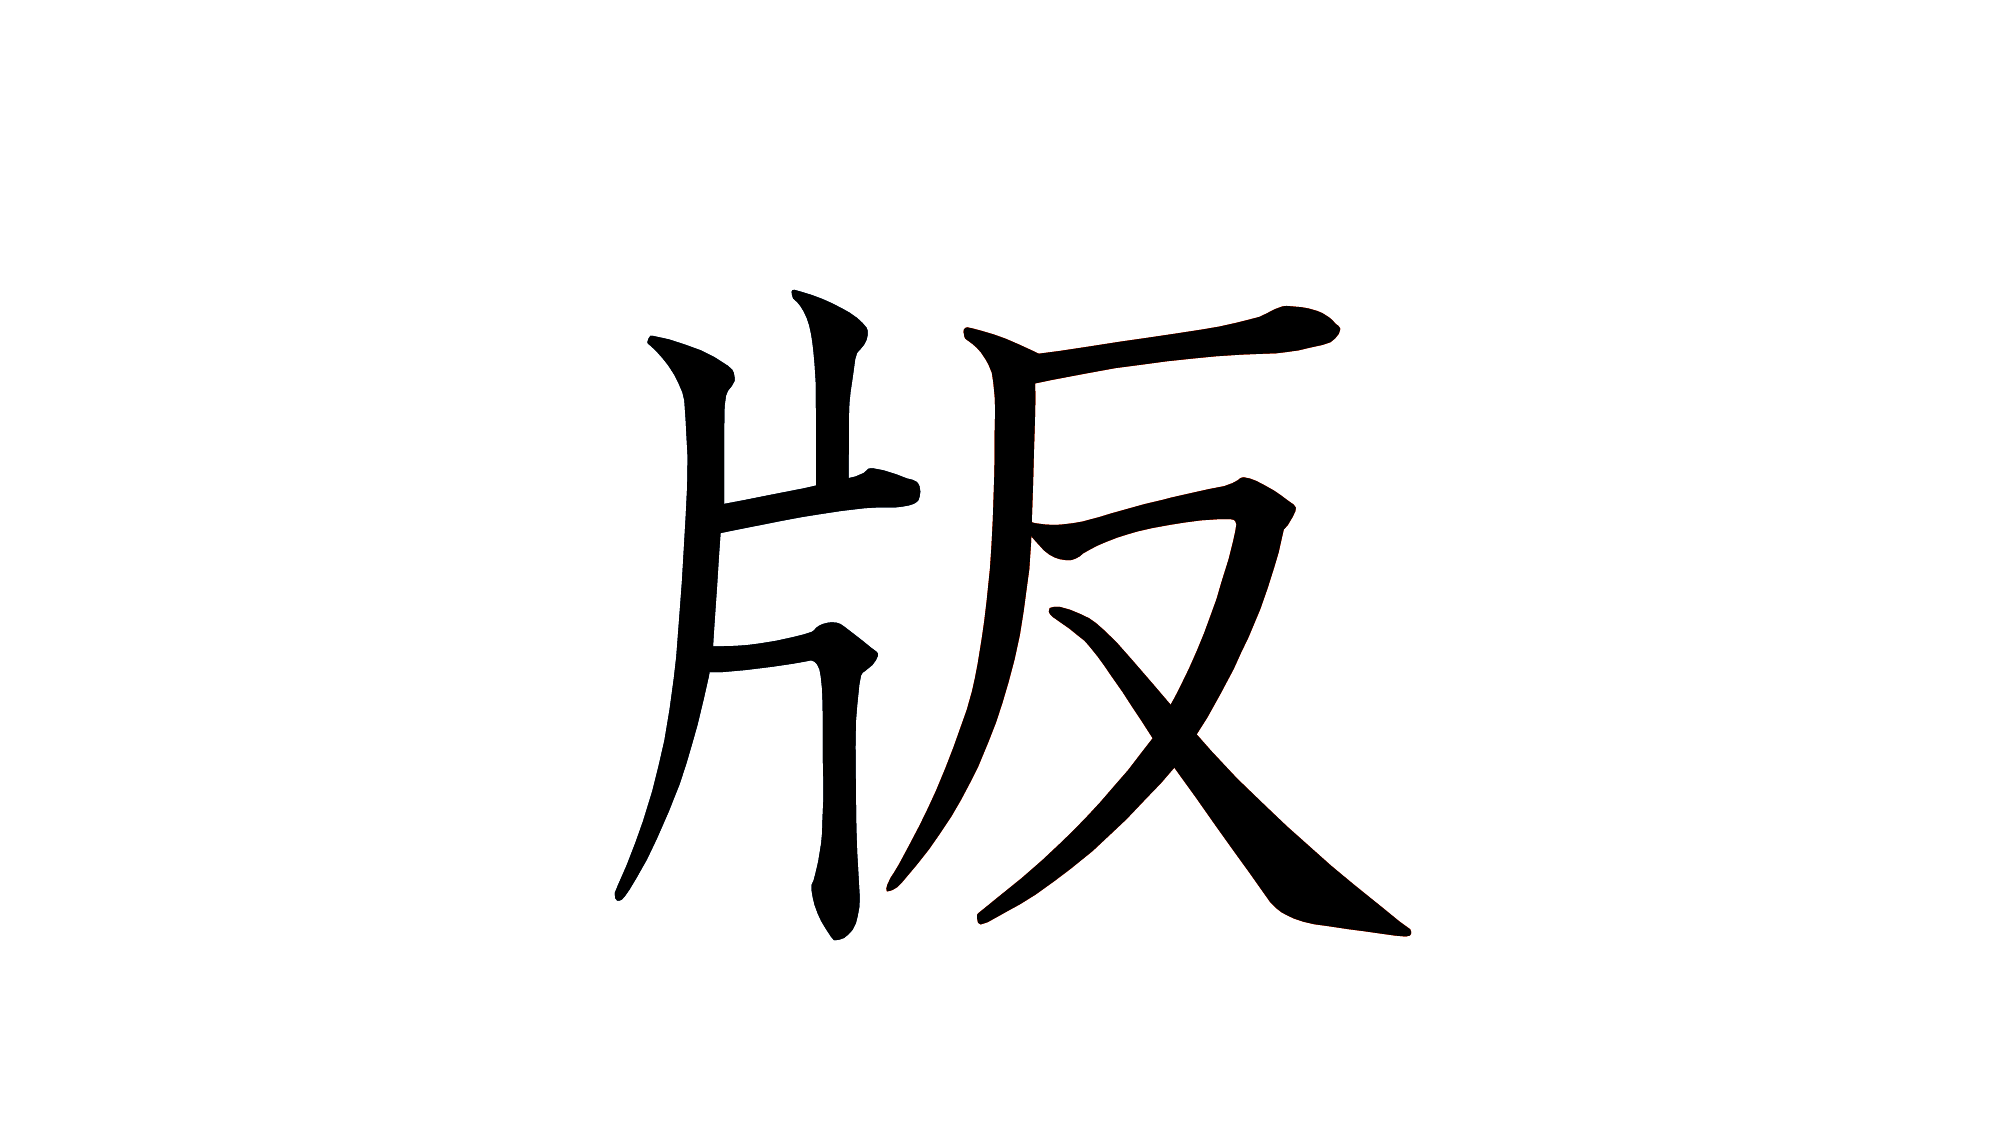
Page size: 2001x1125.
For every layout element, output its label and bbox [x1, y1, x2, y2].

text_box [614, 289, 1412, 941]
